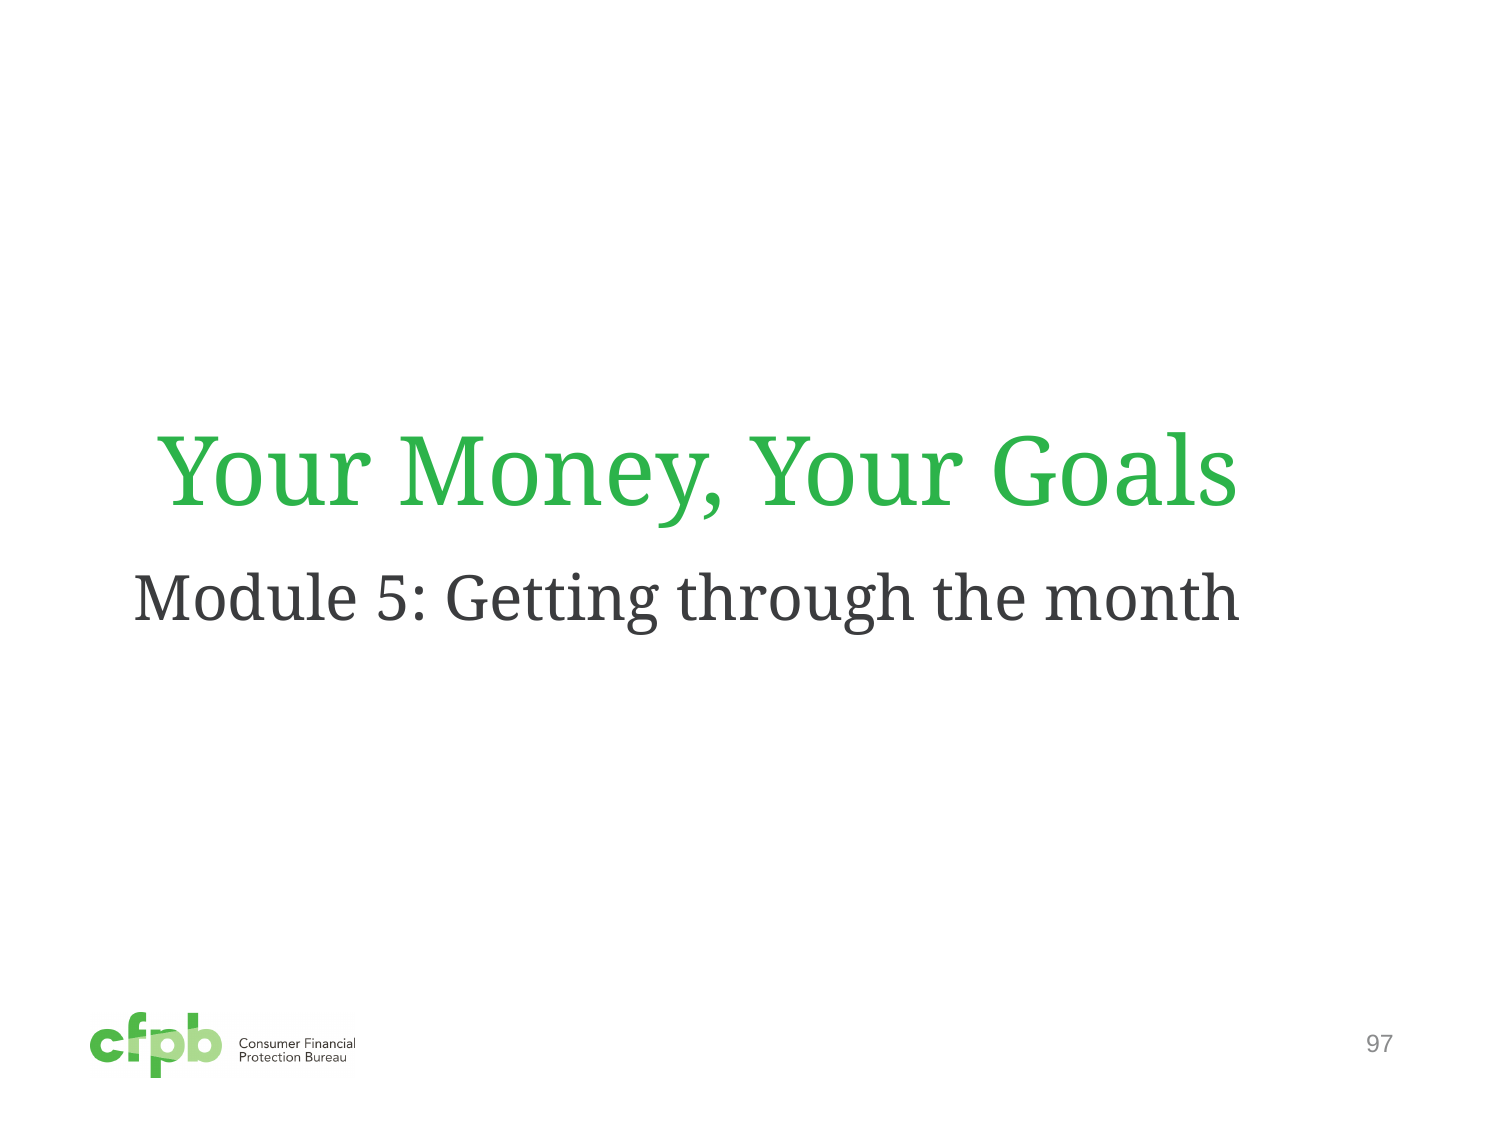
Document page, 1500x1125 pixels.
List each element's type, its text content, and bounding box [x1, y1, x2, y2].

text_box Your Money, Your Goals [148, 400, 1347, 545]
text_box Module 5: Getting through the month [122, 544, 1322, 639]
picture [90, 1012, 355, 1078]
footer 97 [934, 1012, 1410, 1073]
